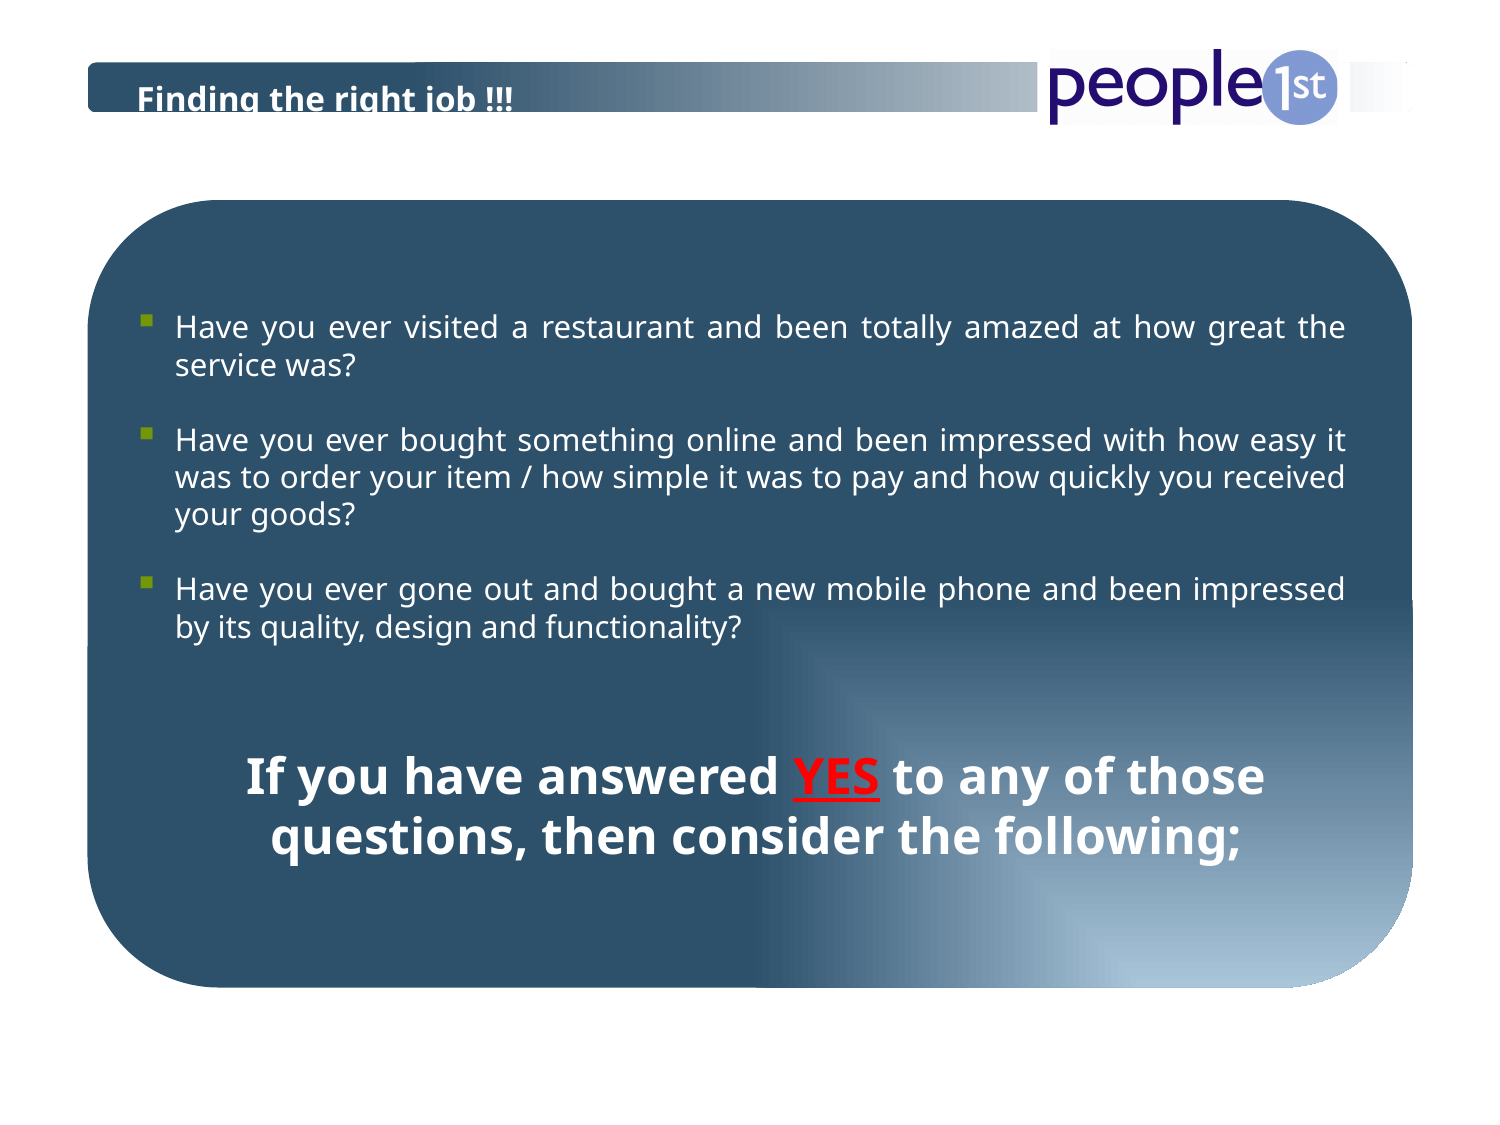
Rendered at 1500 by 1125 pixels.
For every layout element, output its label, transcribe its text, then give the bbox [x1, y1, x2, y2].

text_box Have you ever visited a restaurant and been totally amazed at how great the service was? Have you ever bought something online and been impressed with how easy it was to order your item / how simple it was to pay and how quickly you received your goods? Have you ever gone out and bought a new mobile phone and been impressed by its quality, design and functionality? [122, 299, 1363, 950]
text_box Finding the right job !!! [88, 100, 563, 126]
picture [1050, 49, 1338, 125]
text_box [86, 198, 1414, 989]
text_box If you have answered YES to any of those questions, then consider the following; [149, 737, 1363, 873]
